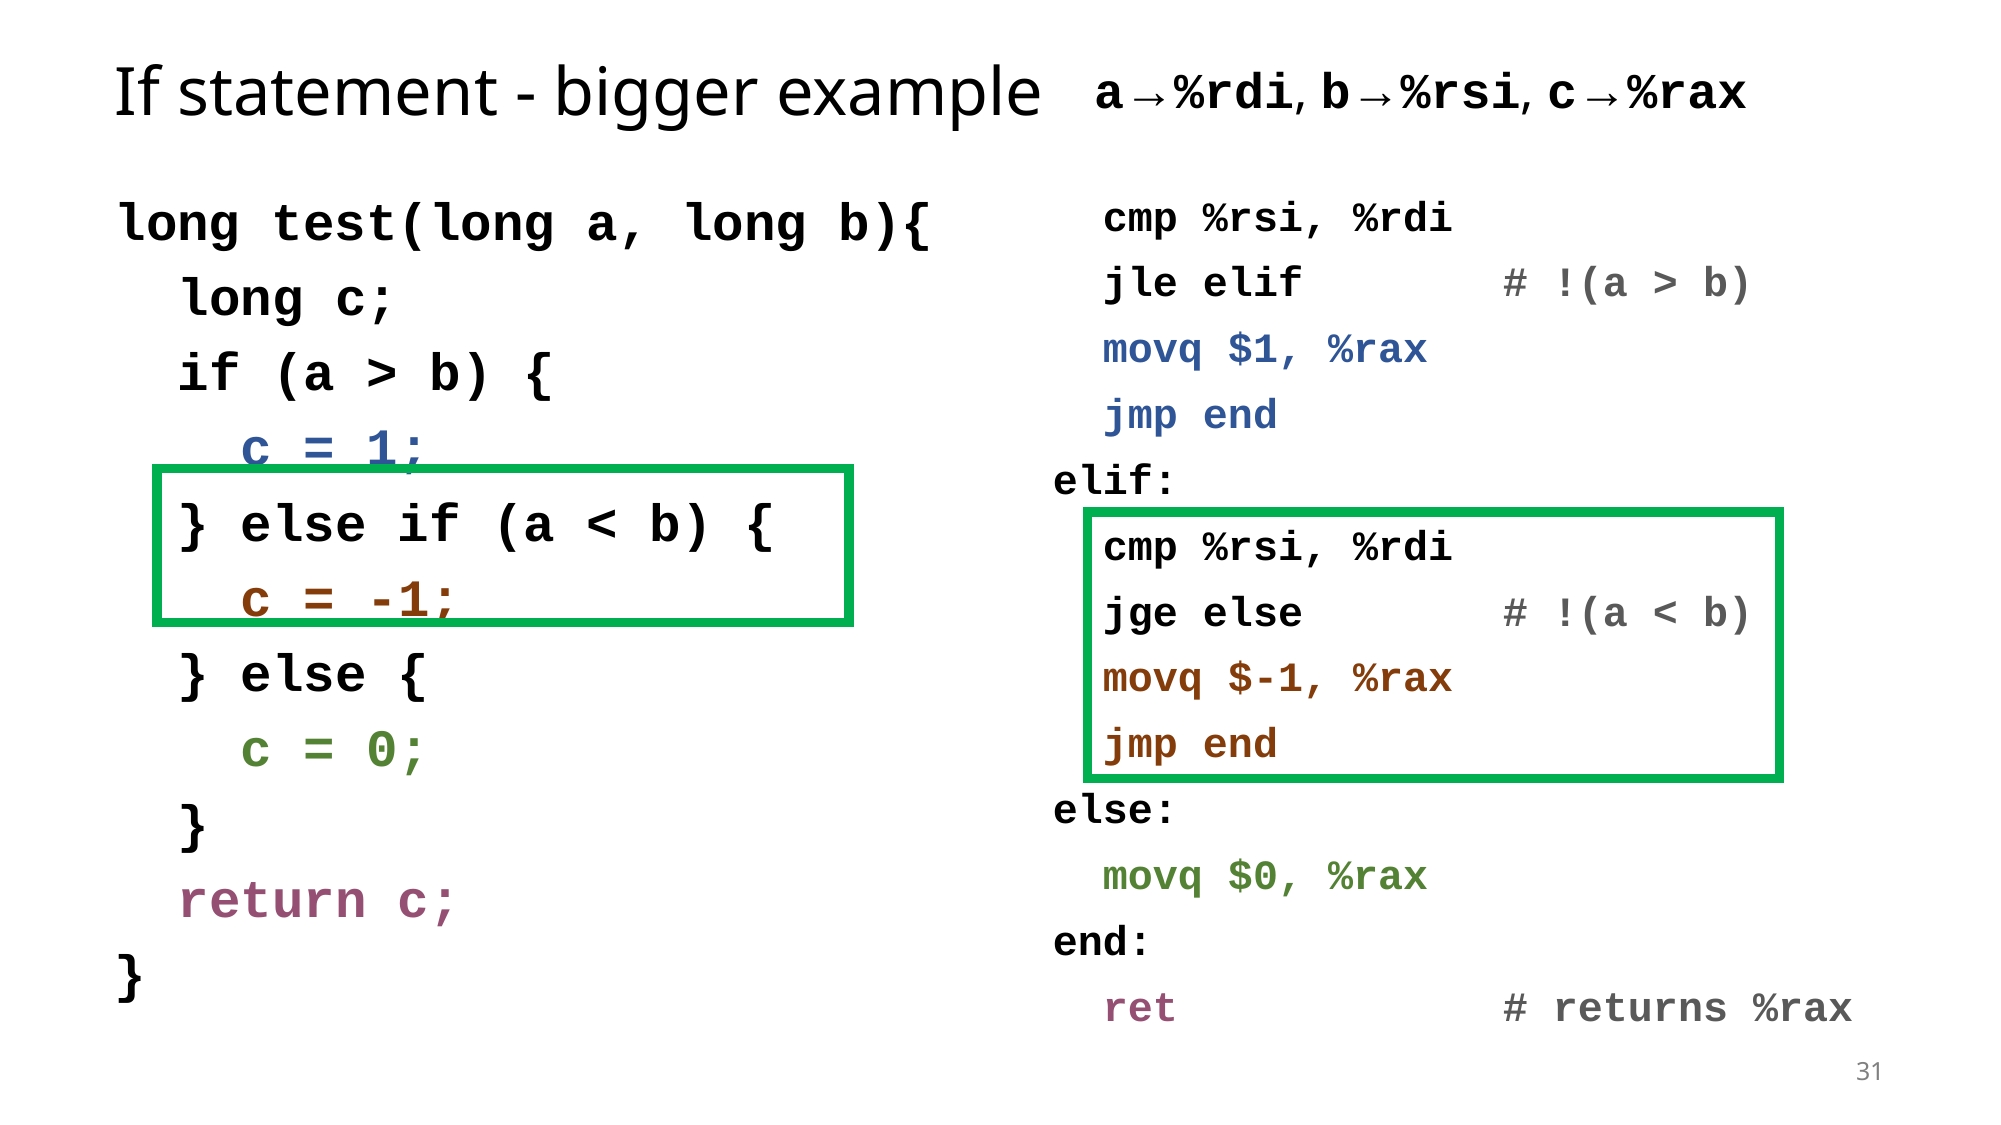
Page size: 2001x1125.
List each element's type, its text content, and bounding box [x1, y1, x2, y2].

slide_number 31 [1749, 1074, 1900, 1103]
list long test(long a, long b){ long c; if (a > b) { c = 1; } else if (a < b) { c = -1; } else { c = 0; } return c; } [99, 187, 979, 1013]
text_box [1086, 511, 1780, 780]
text_box [156, 468, 850, 624]
title If statement - bigger example [99, 37, 1900, 150]
text_box a→%rdi, b→%rsi, c→%rax [1079, 51, 1859, 127]
list cmp %rsi, %rdi jle elif # !(a > b) movq $1, %rax jmp end elif: cmp %rsi, %rdi jge else # !(a < b) movq $-1, %rax jmp end else: movq $0, %rax end: ret # returns %rax [1037, 187, 1901, 1074]
